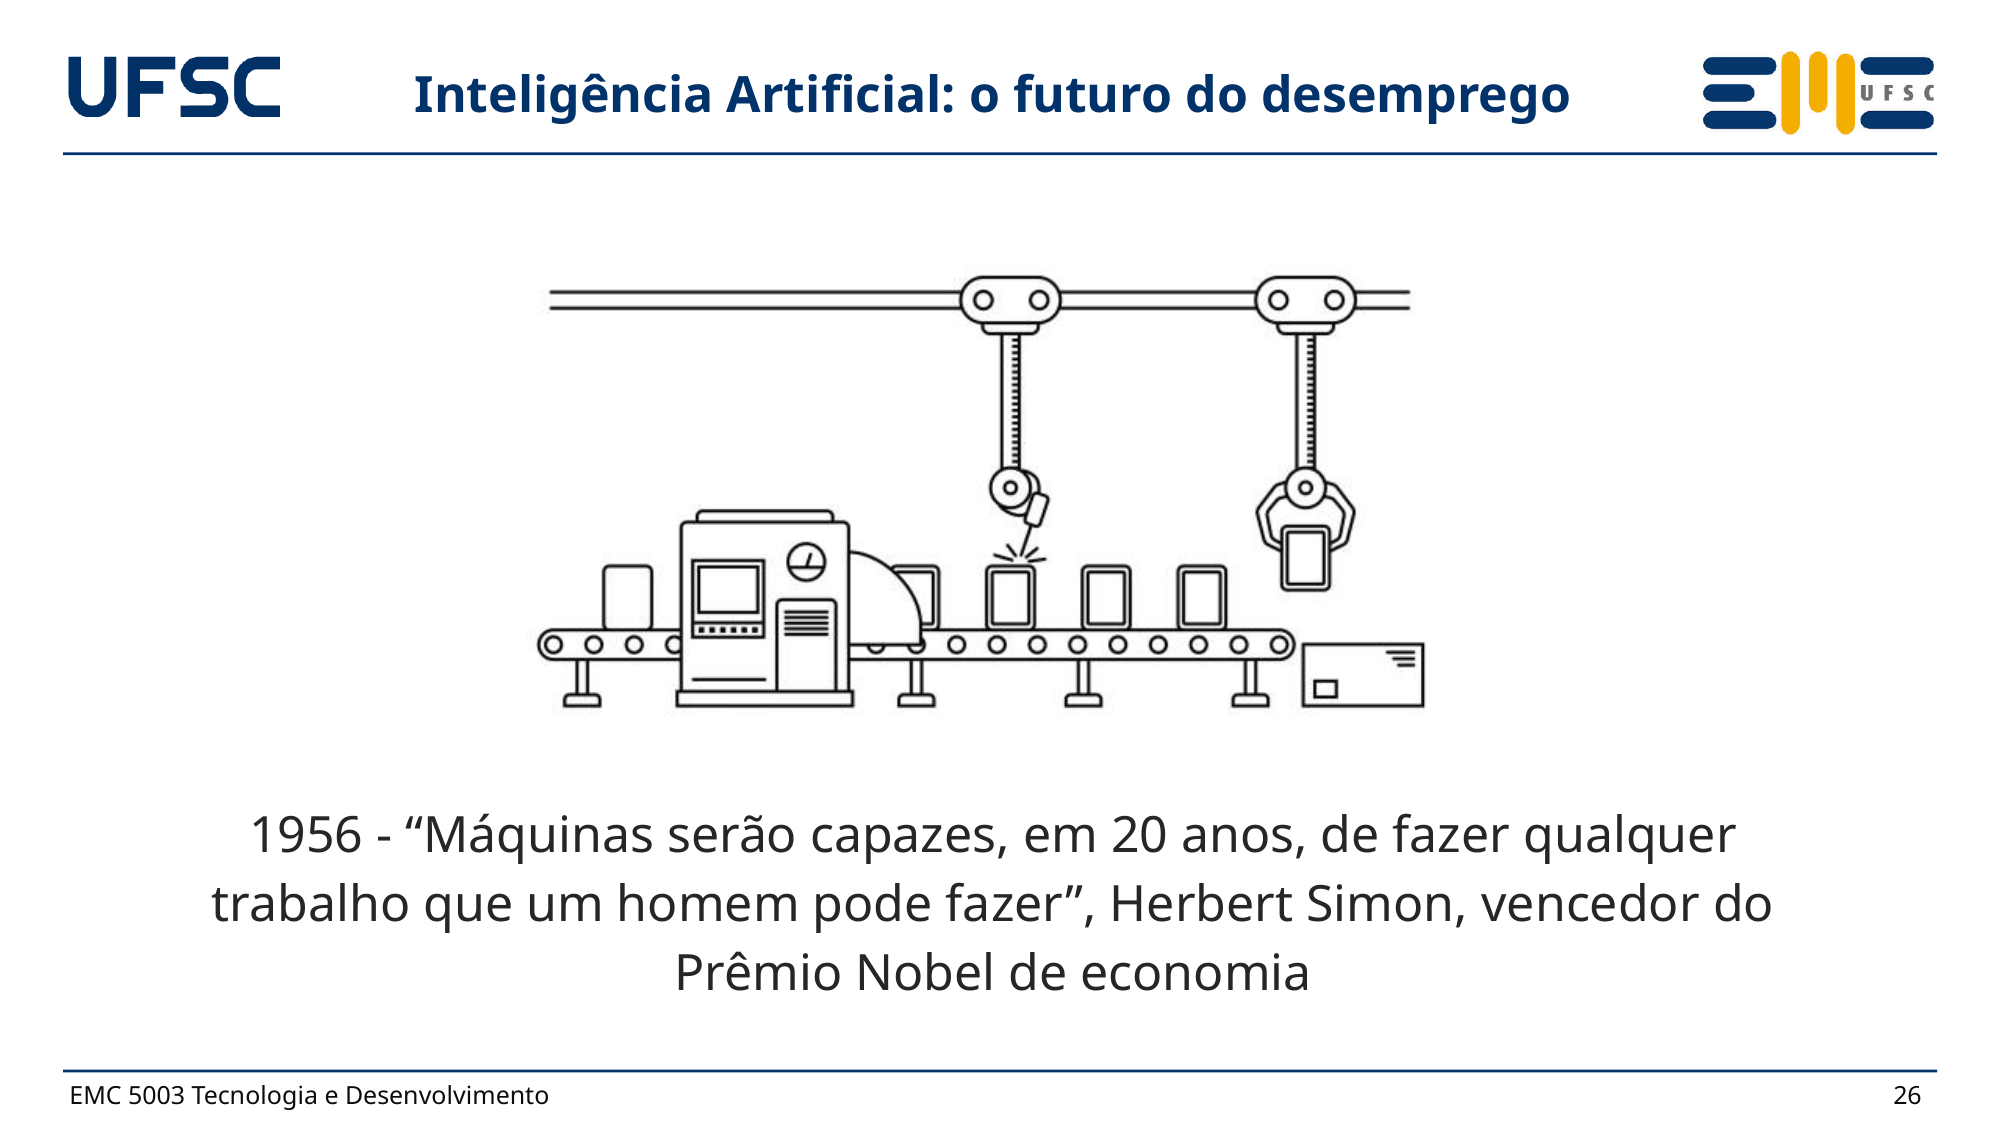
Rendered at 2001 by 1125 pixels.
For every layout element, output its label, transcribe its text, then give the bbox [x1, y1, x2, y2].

picture [68, 56, 280, 117]
picture [502, 215, 1460, 774]
title Inteligência Artificial: o futuro do desemprego [379, 42, 1607, 138]
picture [1702, 51, 1934, 135]
list 1956 - “Máquinas serão capazes, em 20 anos, de fazer qualquer trabalho que um homem pode fazer”, Herbert Simon, vencedor do Prêmio Nobel de economia [148, 786, 1838, 1032]
